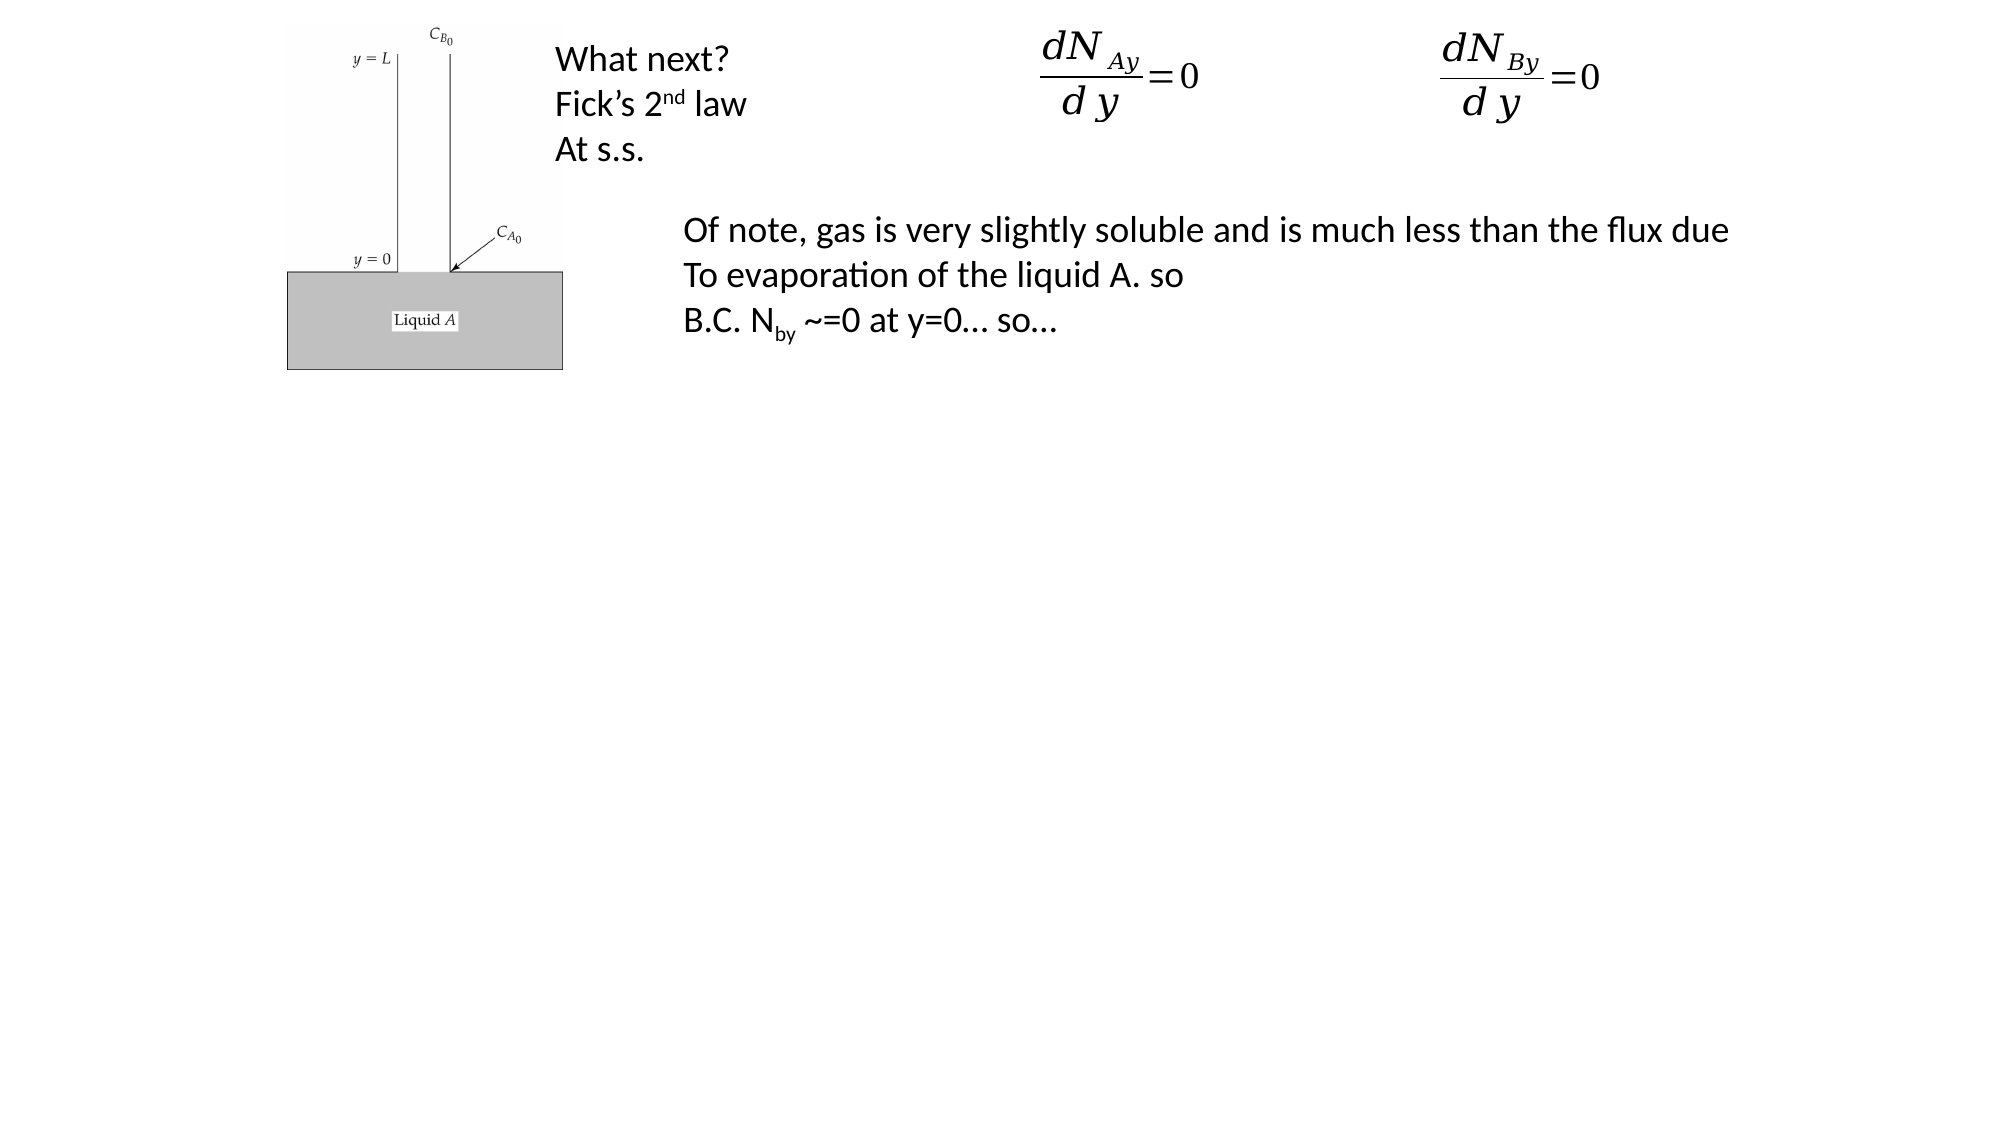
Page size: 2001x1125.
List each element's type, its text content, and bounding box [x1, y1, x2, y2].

text_box What next? Fick’s 2nd law At s.s. [563, 26, 763, 177]
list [287, 24, 563, 371]
text_box Of note, gas is very slightly soluble and is much less than the flux due To evaporation of the liquid A. so B.C. Nby ~=0 at y=0… so… [668, 197, 1747, 354]
